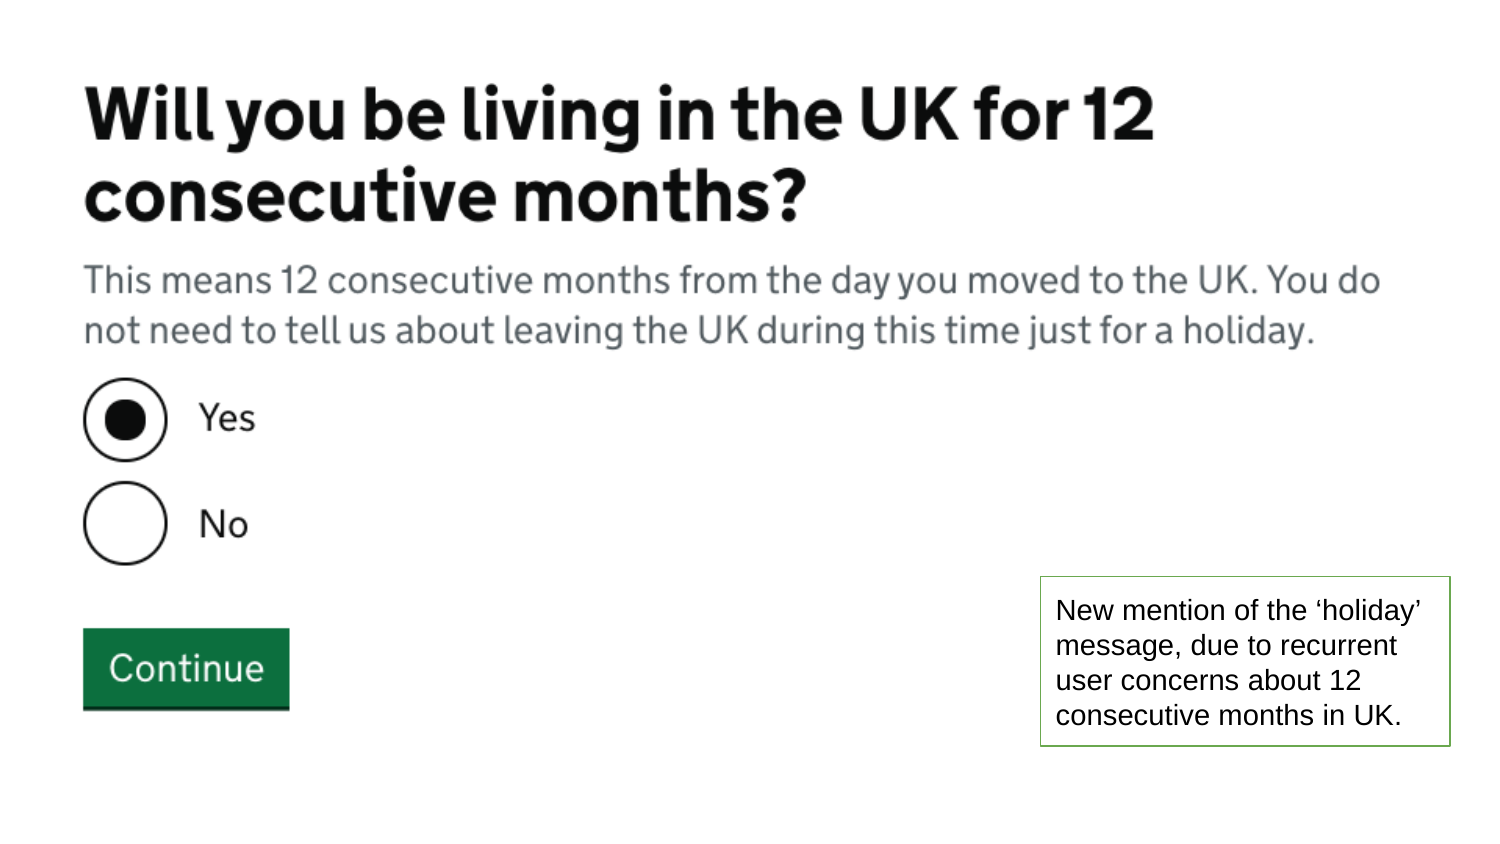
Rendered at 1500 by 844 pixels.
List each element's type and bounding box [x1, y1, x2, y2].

picture [24, 24, 1451, 760]
